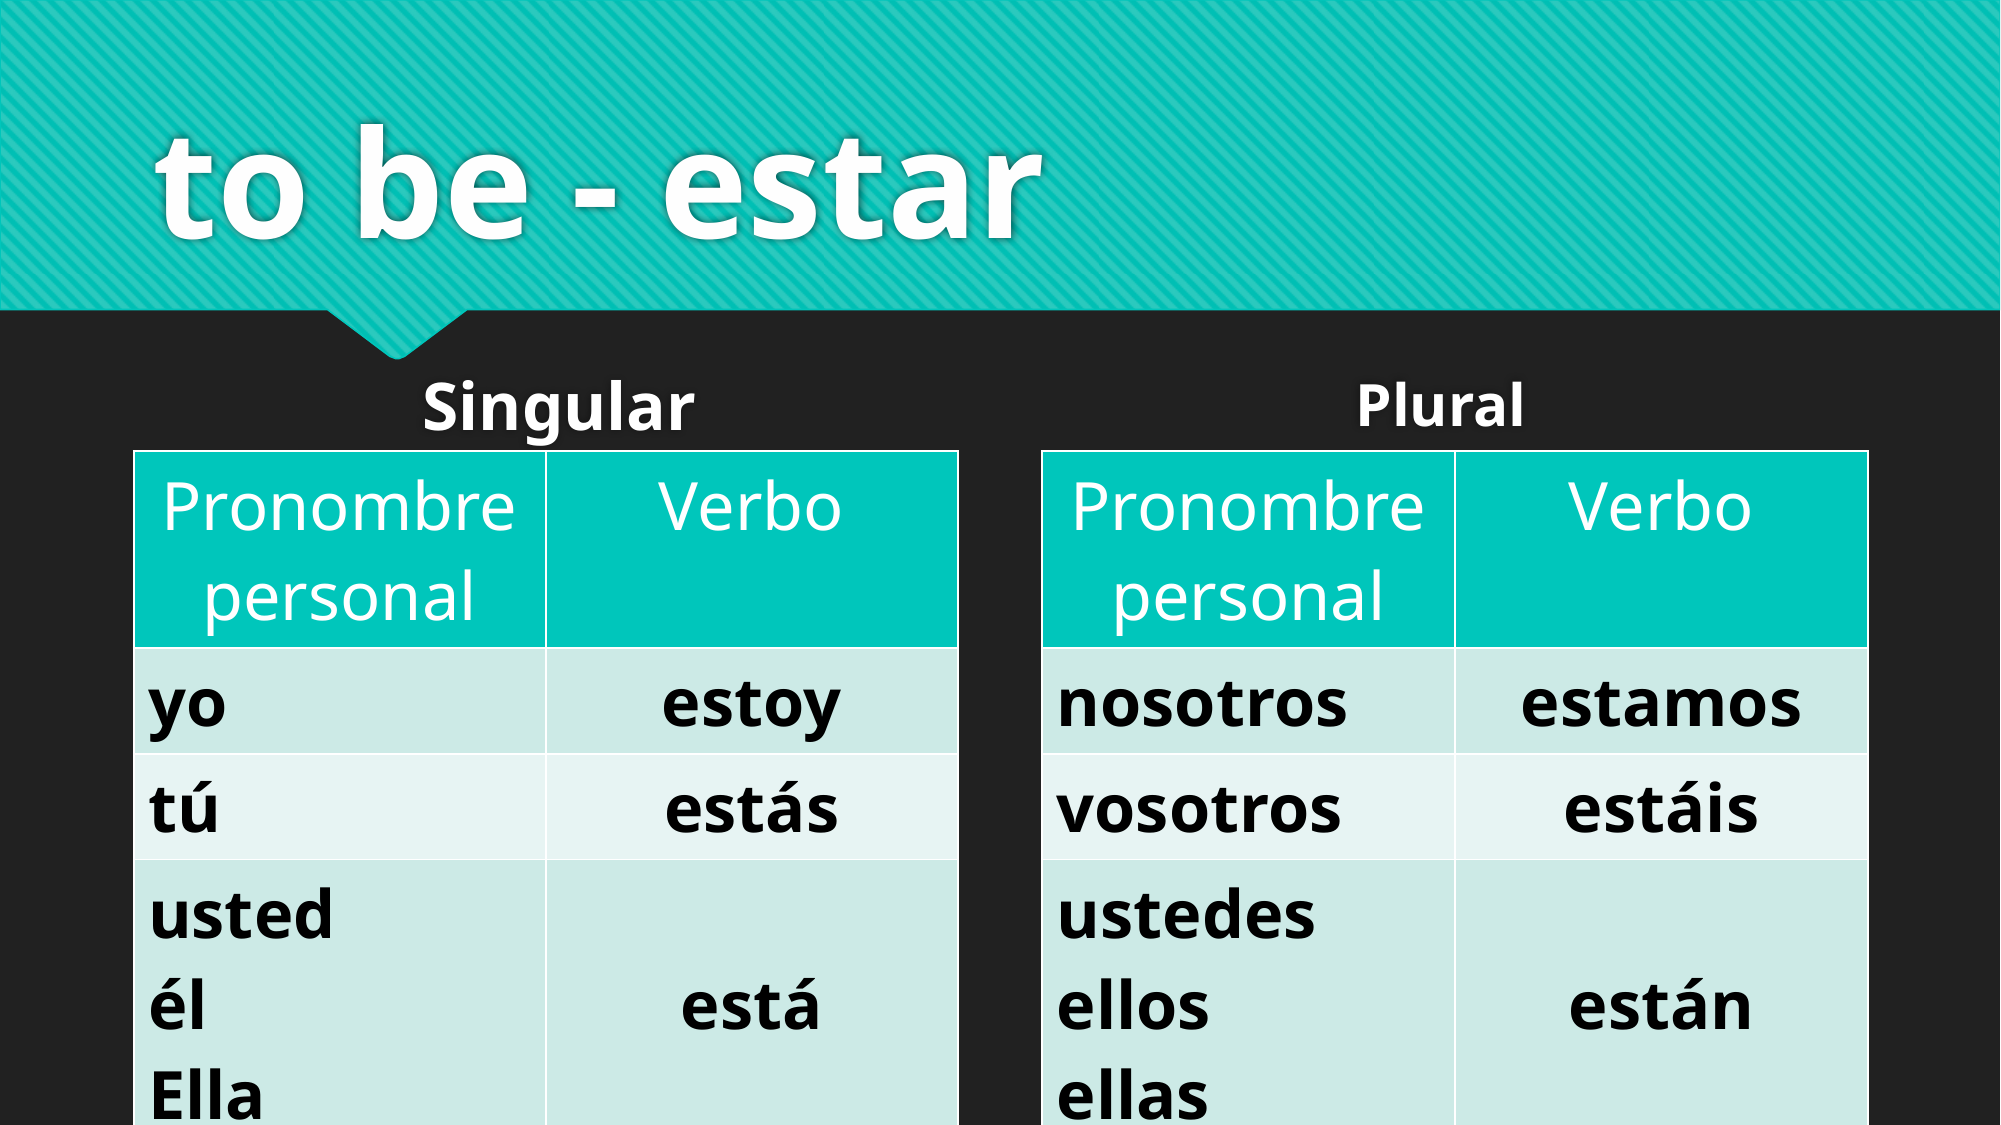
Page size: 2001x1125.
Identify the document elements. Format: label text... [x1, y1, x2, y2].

title to be - estar [137, 58, 1863, 276]
table_cell estás [547, 755, 957, 859]
table_cell estoy [547, 649, 957, 753]
table_cell están [1456, 860, 1867, 1125]
table_header Pronombre personal [1043, 452, 1454, 647]
table_cell ustedes ellos ellas [1043, 860, 1454, 1125]
list Plural [1014, 356, 1868, 452]
table_cell estamos [1456, 649, 1867, 753]
table_cell tú [135, 755, 545, 859]
table_cell vosotros [1043, 755, 1454, 859]
table_header Verbo [1456, 452, 1867, 647]
table_cell usted él Ella [135, 860, 545, 1125]
table_cell nosotros [1043, 649, 1454, 753]
table_header Verbo [547, 452, 957, 647]
table_cell está [547, 860, 957, 1125]
list Singular [133, 356, 985, 452]
table_header Pronombre personal [135, 452, 545, 647]
table_cell estáis [1456, 755, 1867, 859]
table_cell yo [135, 649, 545, 753]
